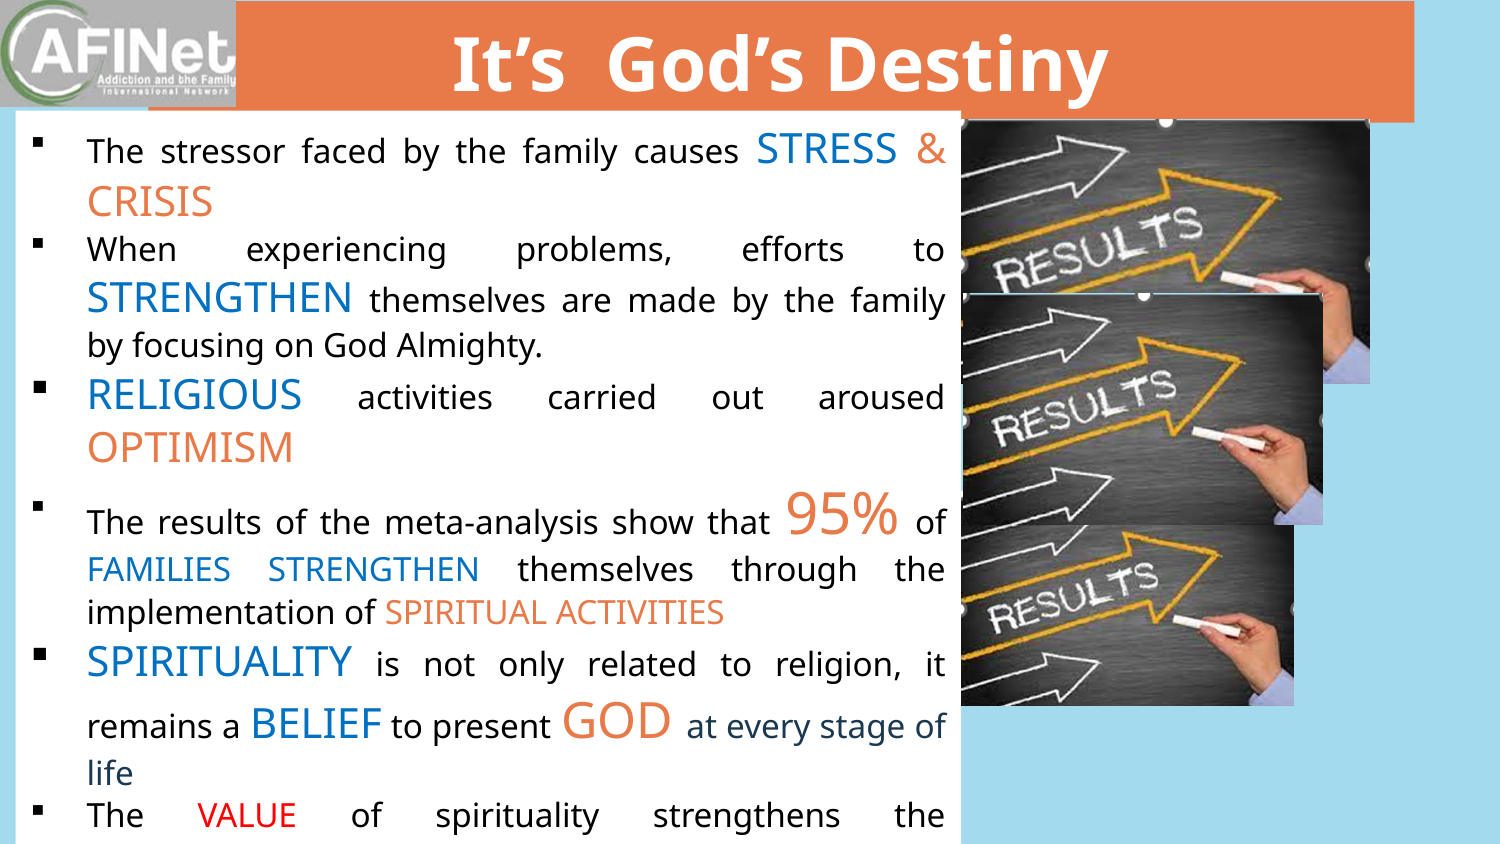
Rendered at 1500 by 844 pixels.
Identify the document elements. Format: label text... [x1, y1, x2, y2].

title It’s God’s Destiny [238, 1, 1415, 123]
picture [0, 0, 237, 108]
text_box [961, 118, 1370, 706]
text_box The stressor faced by the family causes STRESS & CRISIS When experiencing problems, efforts to STRENGTHEN themselves are made by the family by focusing on God Almighty. RELIGIOUS activities carried out aroused OPTIMISM The results of the meta-analysis show that 95% of FAMILIES STRENGTHEN themselves through the implementation of SPIRITUAL ACTIVITIES SPIRITUALITY is not only related to religion, it remains a BELIEF to present GOD at every stage of life The VALUE of spirituality strengthens the relationship between the family, community, and the universe [15, 110, 962, 844]
